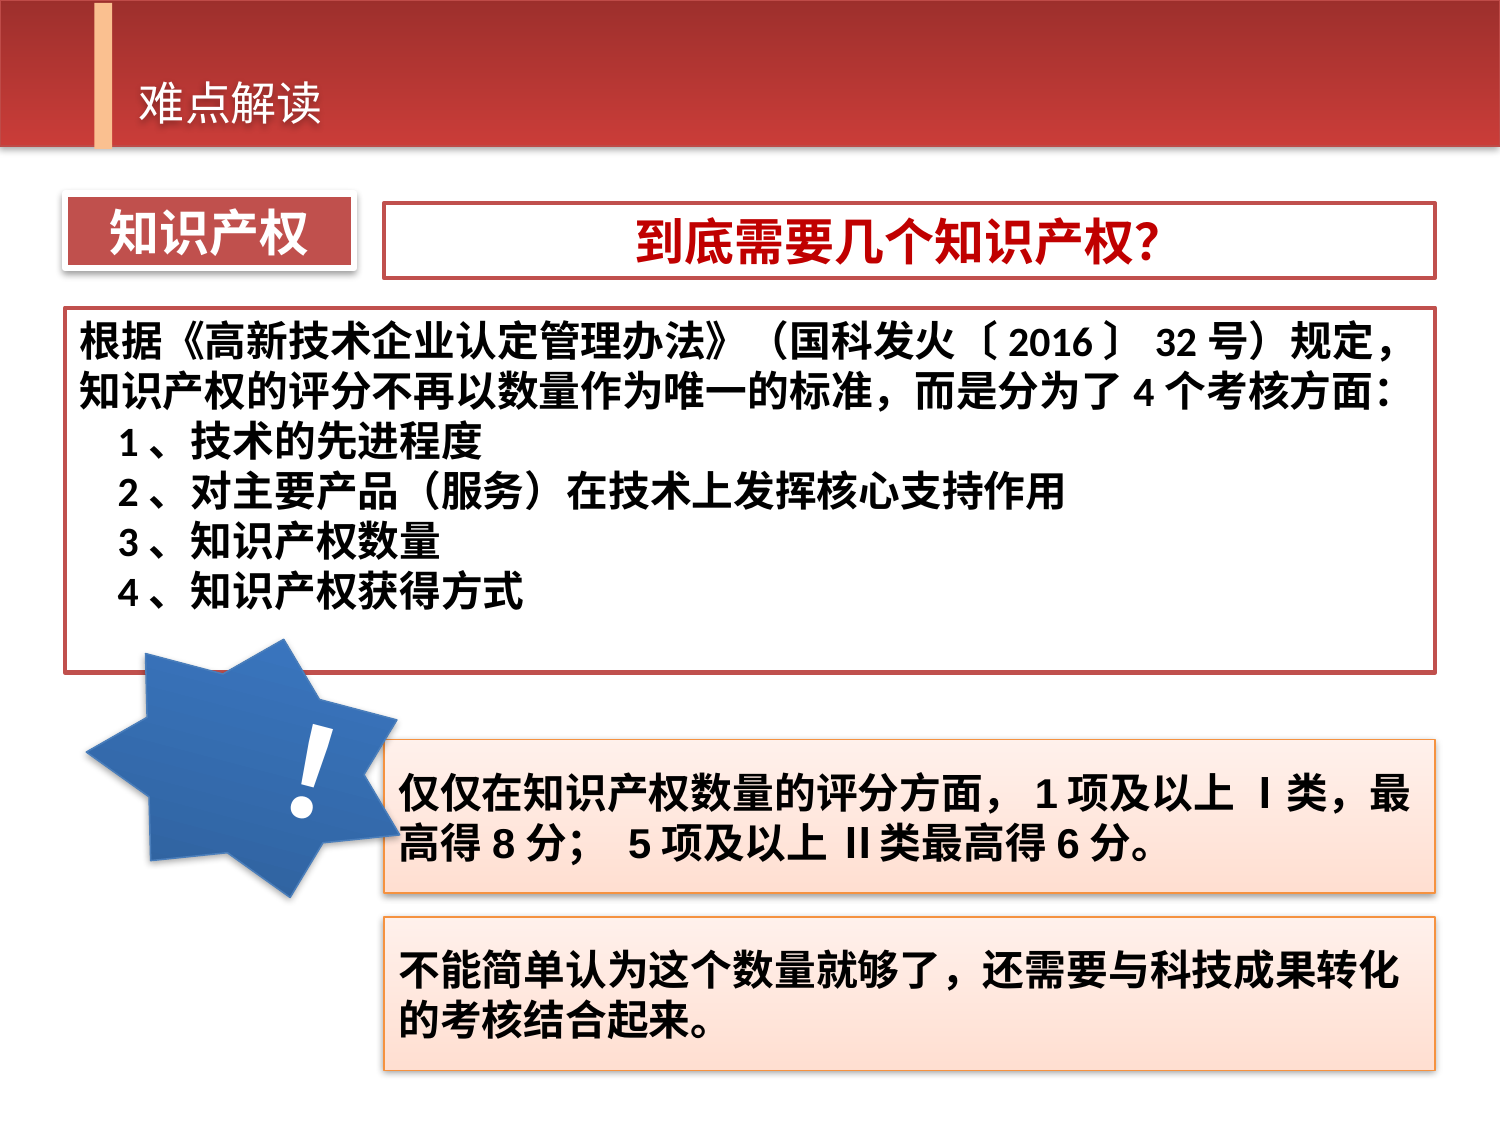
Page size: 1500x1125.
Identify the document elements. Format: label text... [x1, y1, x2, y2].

text_box [92, 1, 114, 151]
text_box [0, 0, 1500, 147]
text_box 仅仅在知识产权数量的评分方面，1项及以上 Ⅰ类，最高得8分； 5项及以上 Ⅱ类最高得6分。 [383, 739, 1436, 894]
text_box 难点解读 [123, 66, 633, 138]
text_box 不能简单认为这个数量就够了，还需要与科技成果转化的考核结合起来。 [383, 916, 1436, 1071]
text_box 到底需要几个知识产权？ [382, 201, 1437, 280]
text_box 知识产权 [62, 190, 357, 271]
text_box 根据《高新技术企业认定管理办法》（国科发火〔2016〕32号）规定，知识产权的评分不再以数量作为唯一的标准，而是分为了4个考核方面： 1、技术的先进程度 2、对主要产品（服务）在技术上发挥核心支持作用 3、知识产权数量 4、知识产权获得方式 [63, 306, 1437, 675]
text_box ！ [85, 638, 401, 899]
